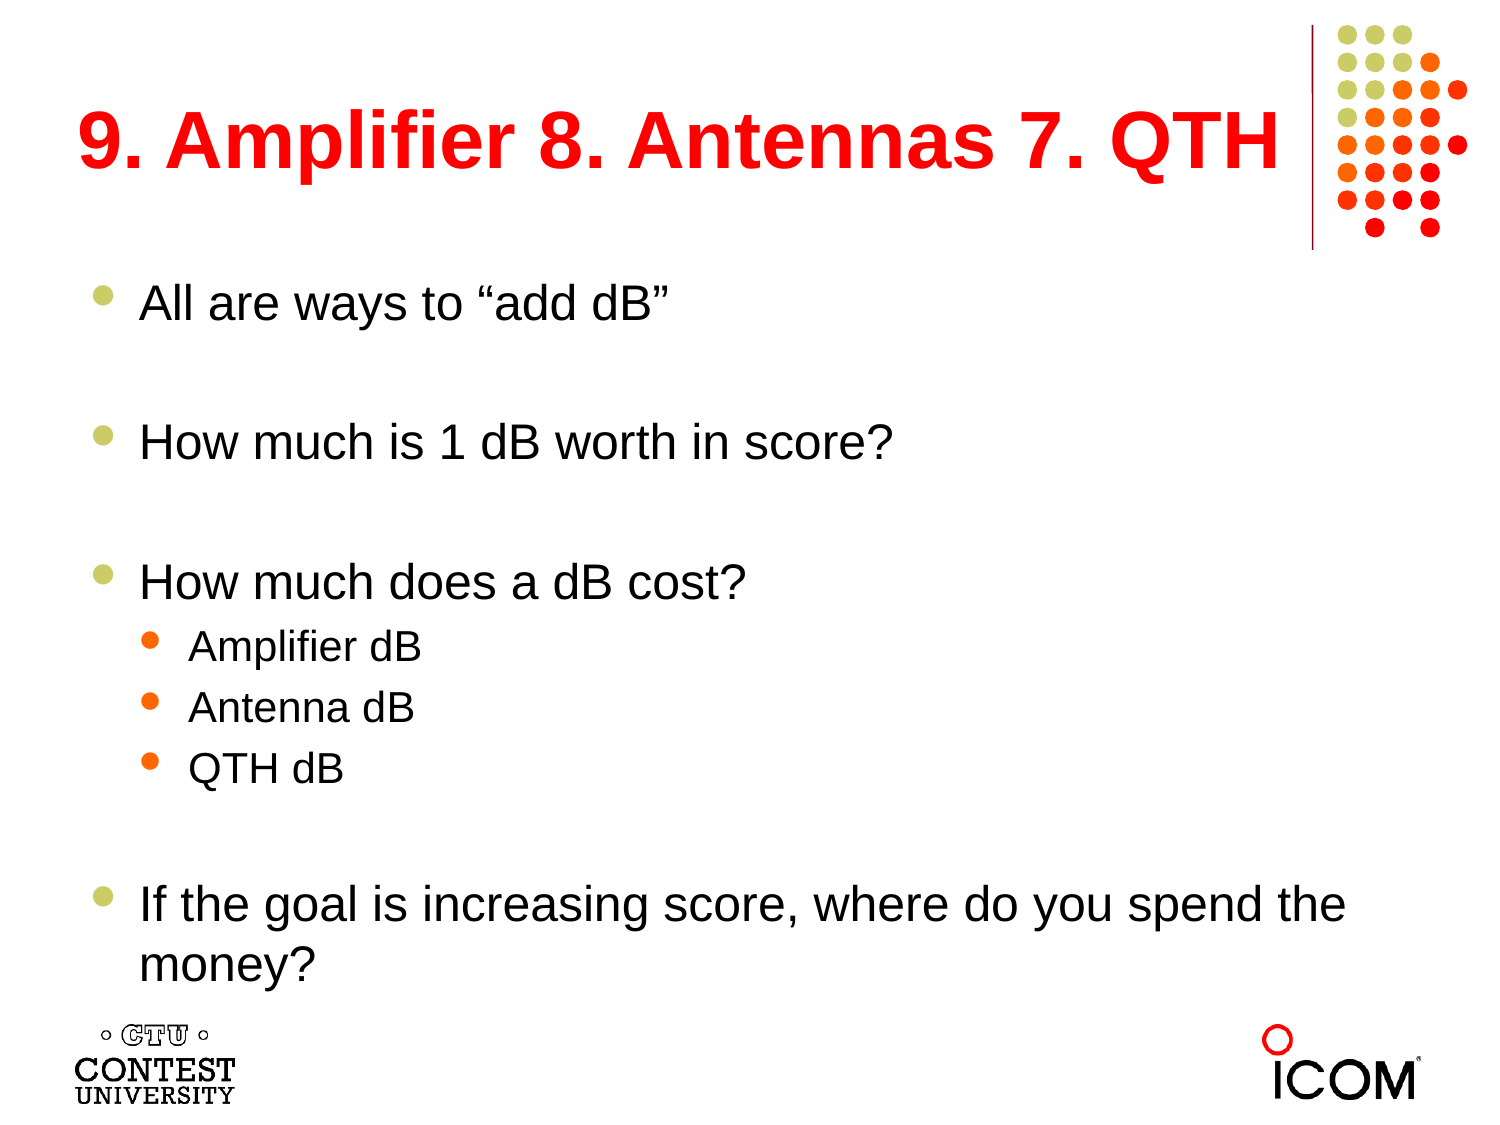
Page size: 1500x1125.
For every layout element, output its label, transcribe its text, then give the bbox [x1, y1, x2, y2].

list All are ways to “add dB” How much is 1 dB worth in score? How much does a dB cost? Amplifier dB Antenna dB QTH dB If the goal is increasing score, where do you spend the money? [75, 262, 1425, 1006]
picture [75, 1024, 235, 1104]
title 9. Amplifier 8. Antennas 7. QTH [62, 62, 1313, 193]
picture [1262, 1024, 1421, 1100]
